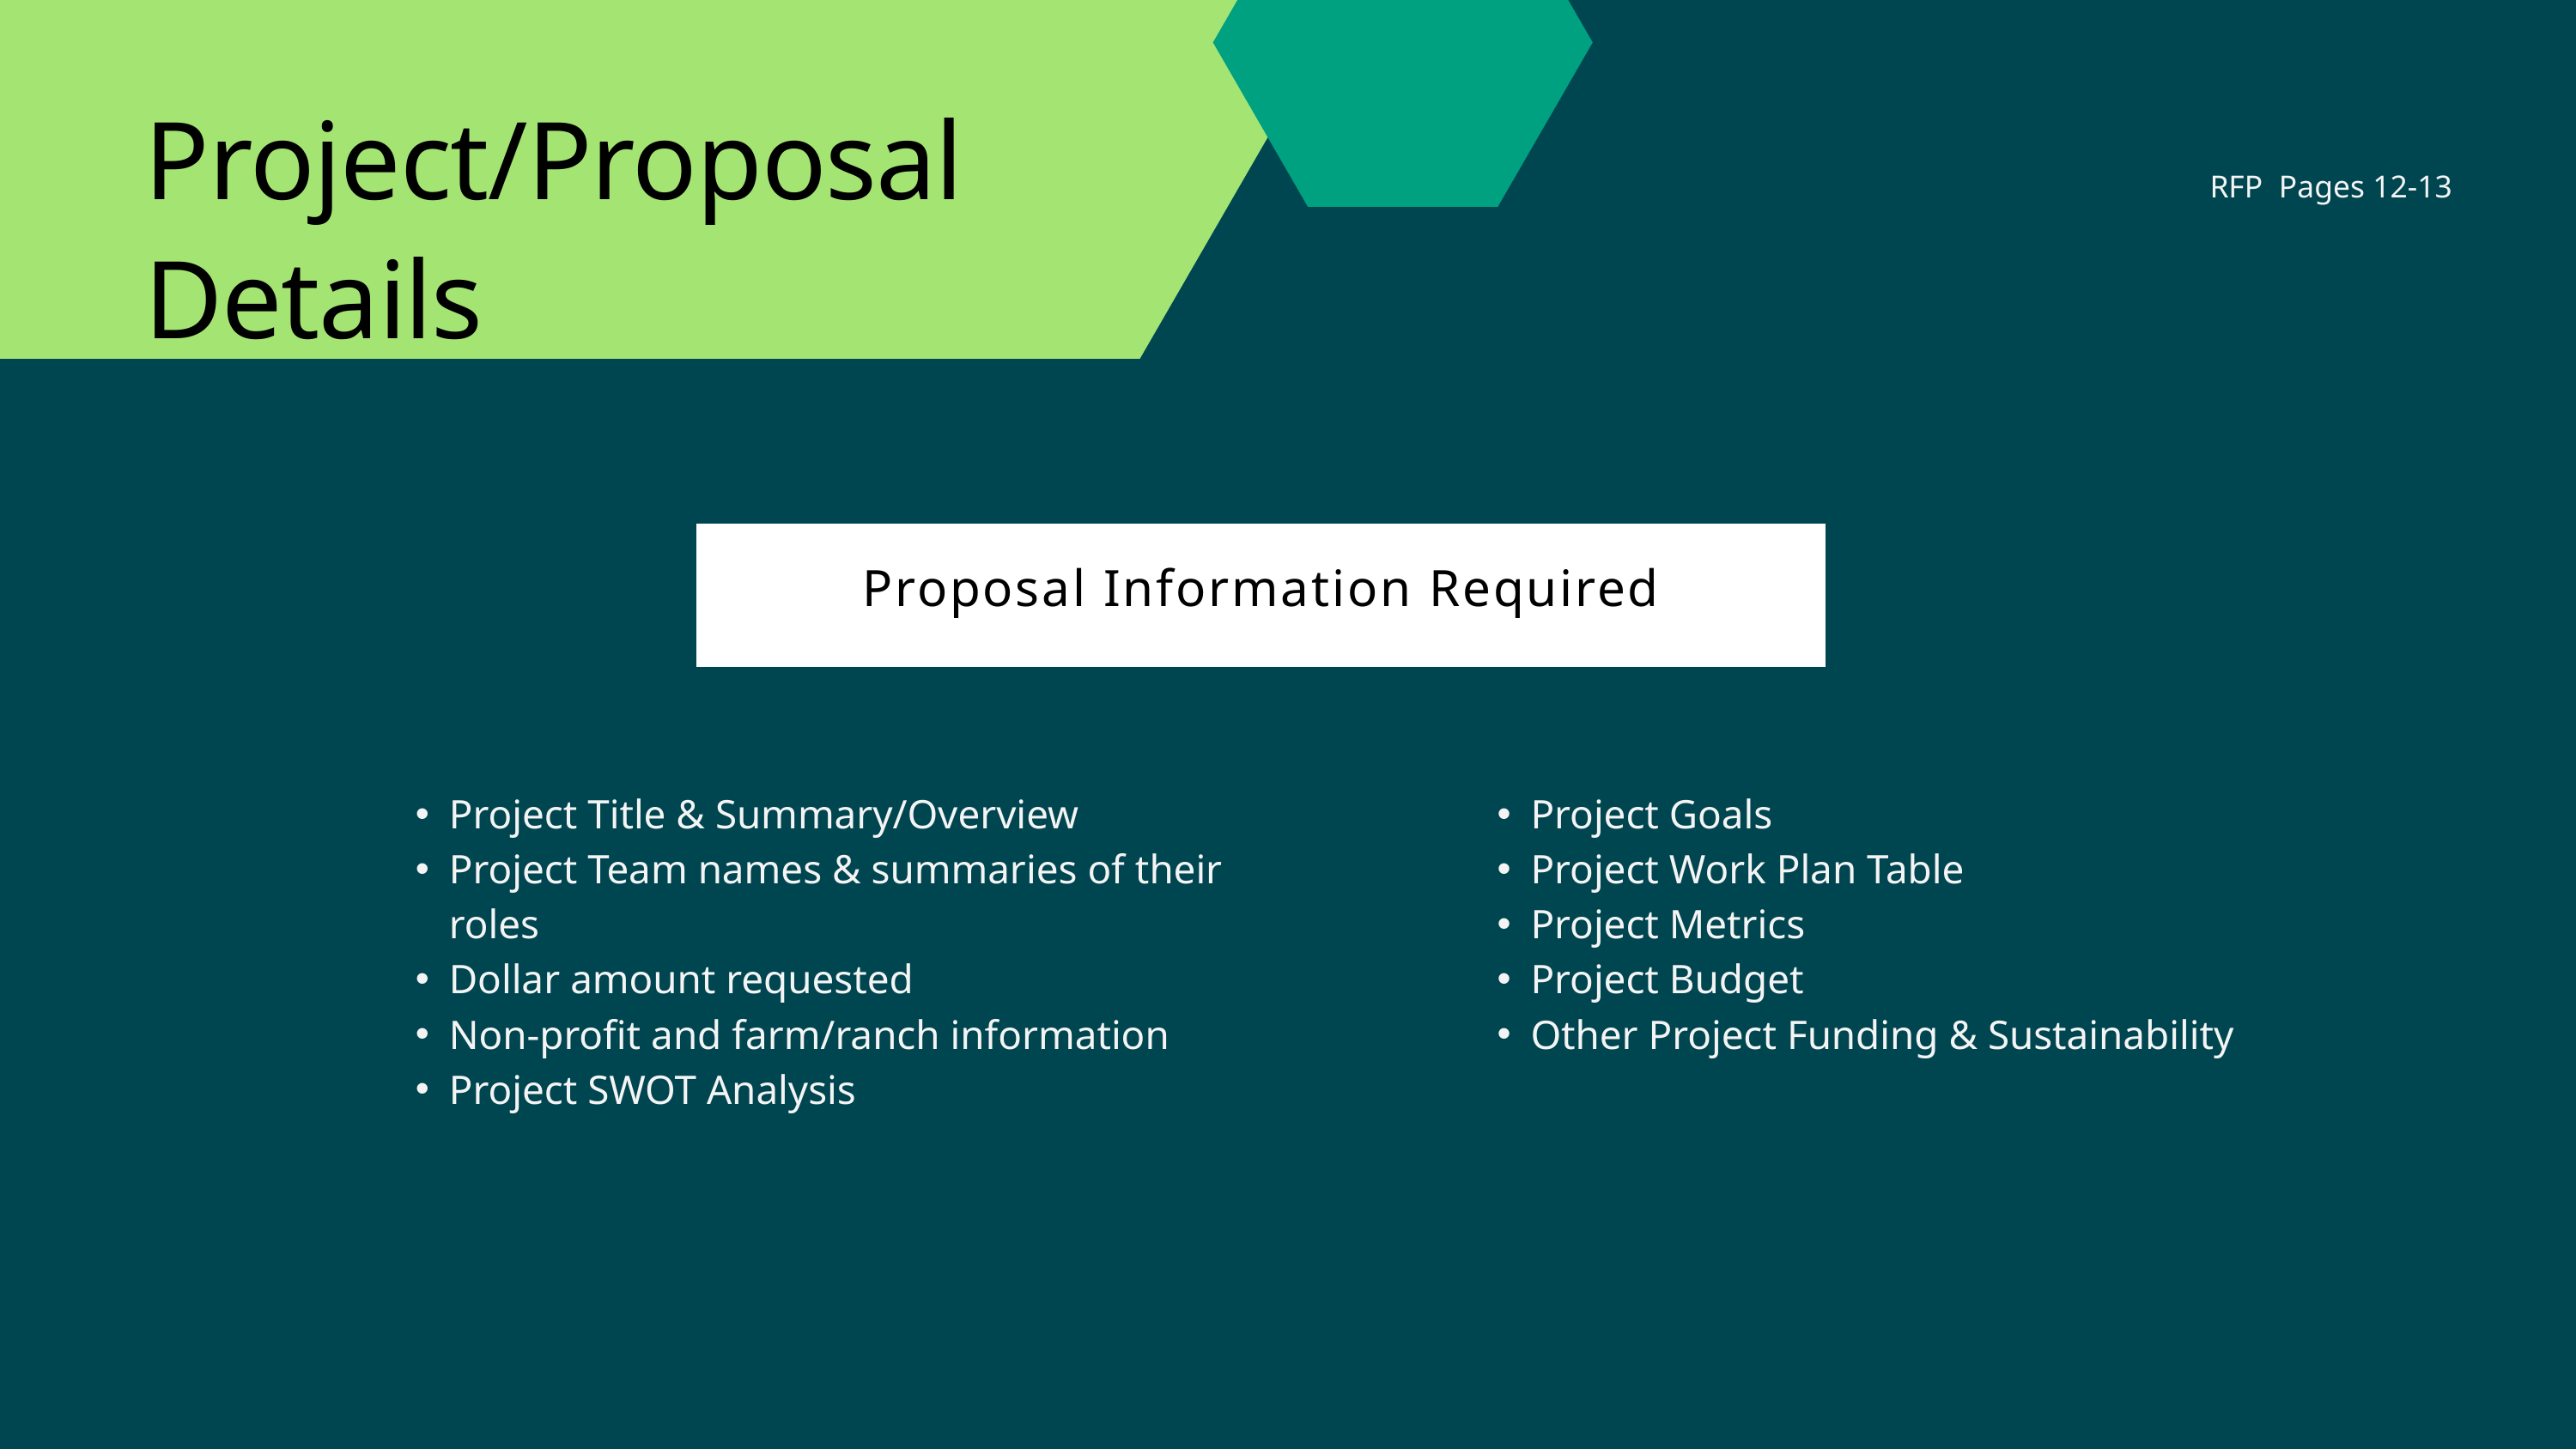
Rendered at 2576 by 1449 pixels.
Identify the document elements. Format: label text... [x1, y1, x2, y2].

text_box RFP Pages 12-13 [2200, 161, 2452, 204]
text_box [696, 523, 1826, 668]
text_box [0, 0, 1394, 360]
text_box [1212, 0, 1594, 208]
text_box Project Goals Project Work Plan Table Project Metrics Project Budget Other Project Funding & Sustainability [1463, 781, 2273, 1058]
text_box Project Title & Summary/Overview Project Team names & summaries of their roles Dollar amount requested Non-profit and farm/ranch information Project SWOT Analysis [382, 781, 1310, 1167]
